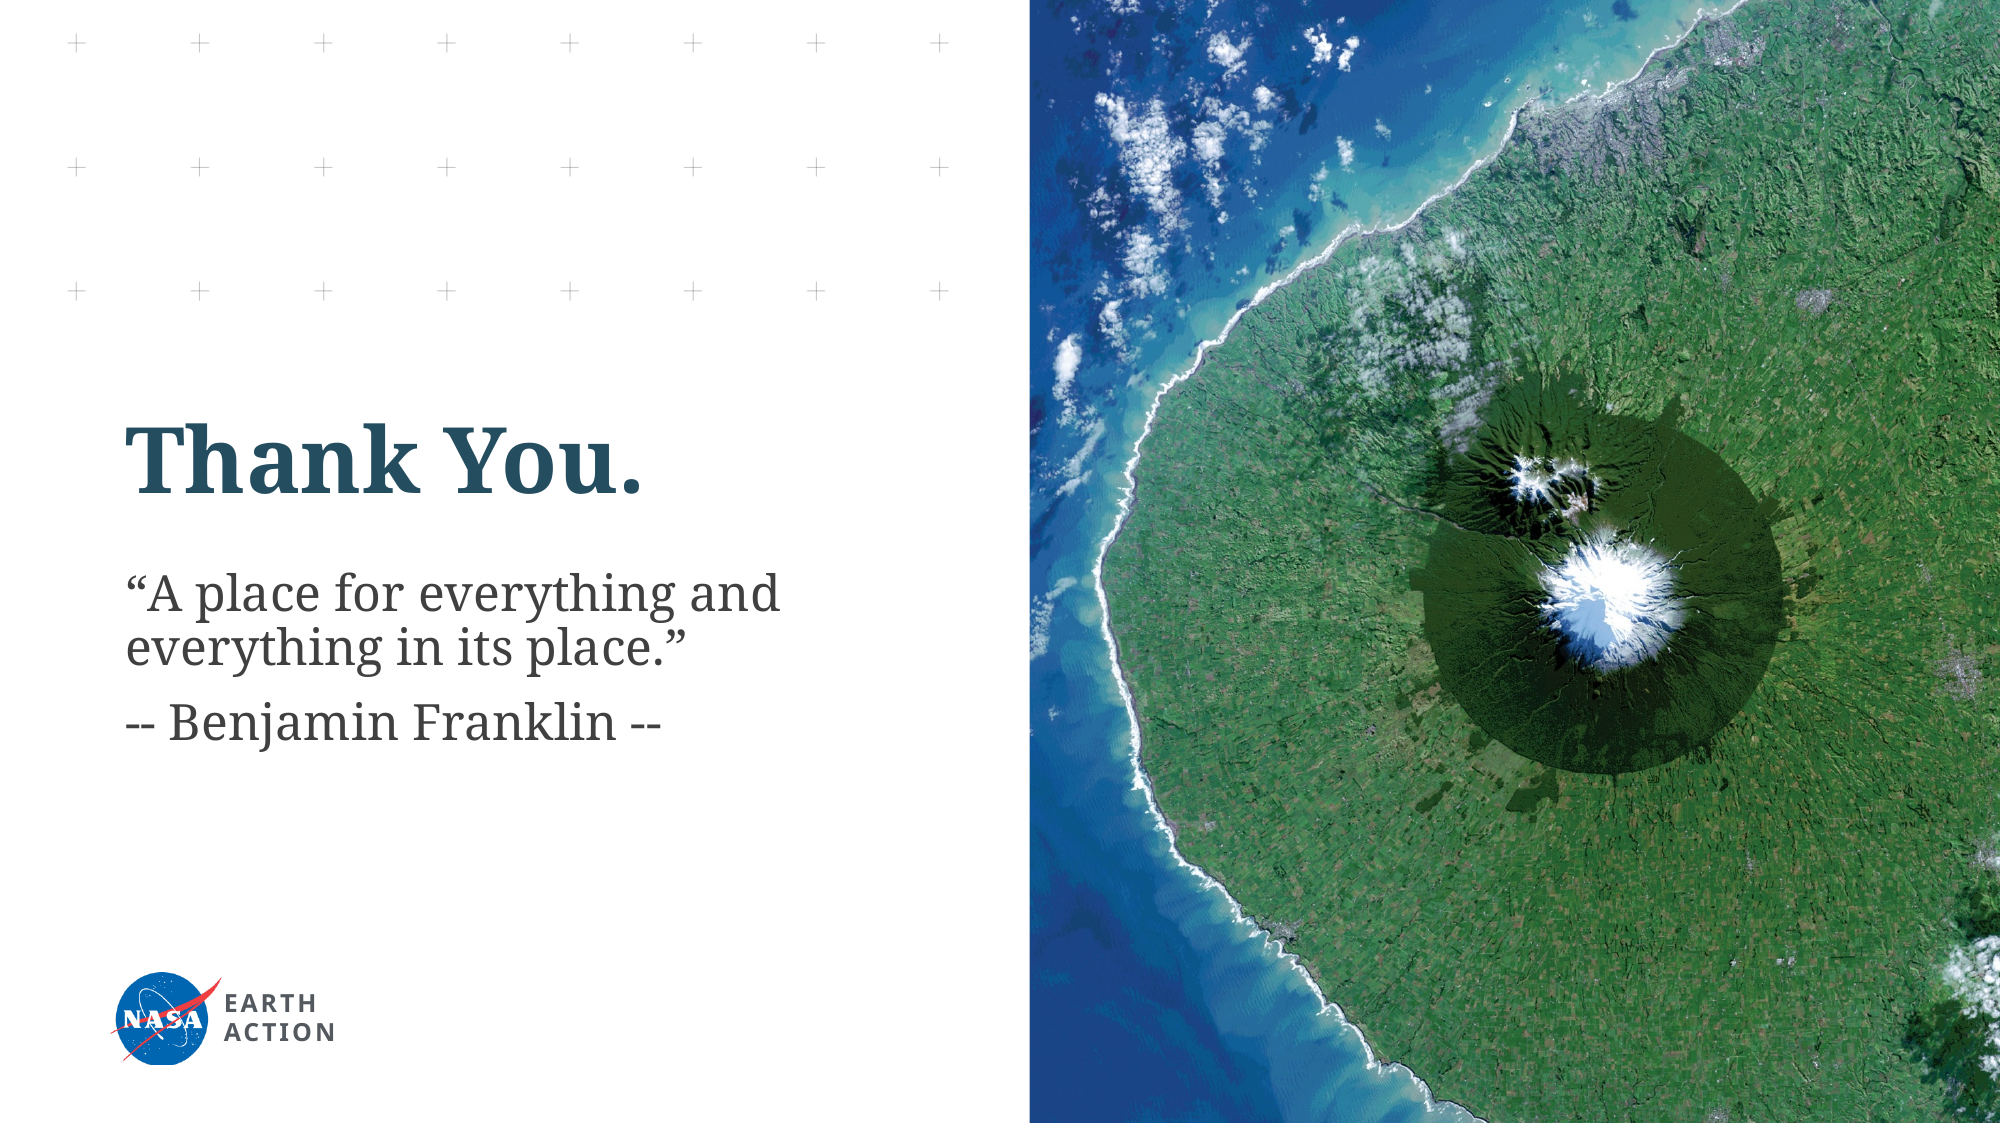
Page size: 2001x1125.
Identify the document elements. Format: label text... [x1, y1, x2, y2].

picture [1029, 0, 2000, 1123]
text_box Thank You. [110, 394, 986, 519]
text_box “A place for everything and everything in its place.” -- Benjamin Franklin -- [110, 560, 940, 838]
picture [40, 14, 977, 380]
